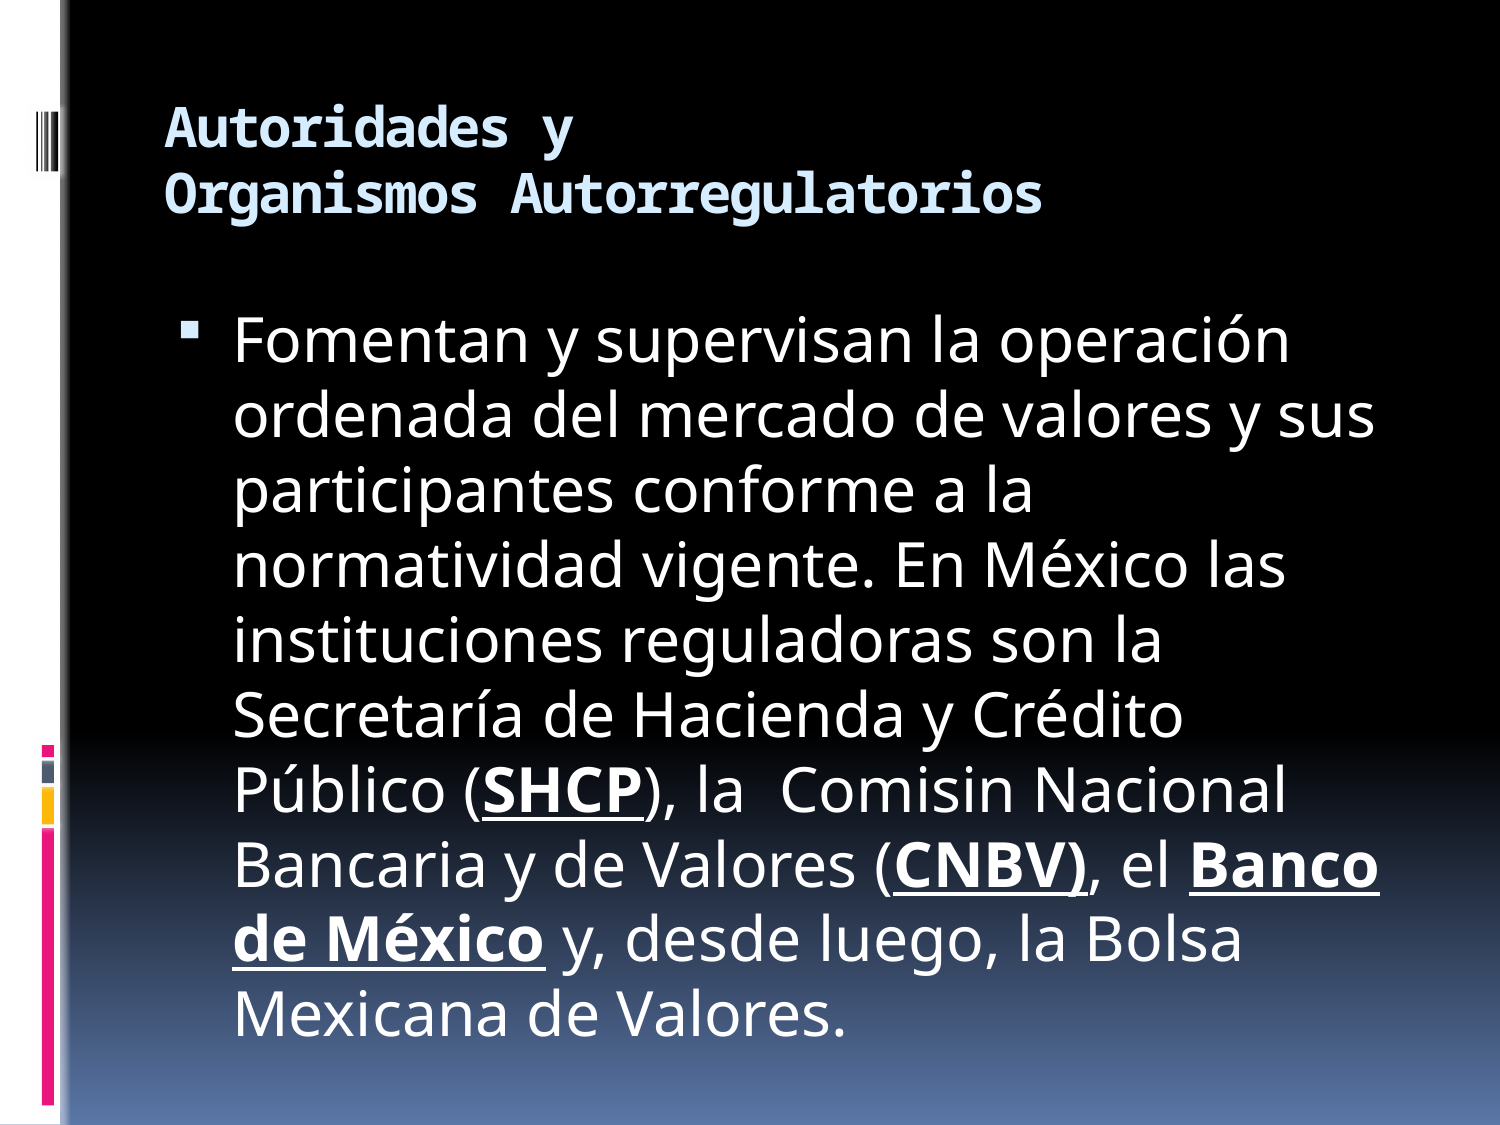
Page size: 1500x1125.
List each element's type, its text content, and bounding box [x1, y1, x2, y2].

title Autoridades y Organismos Autorregulatorios [150, 83, 1425, 234]
list Fomentan y supervisan la operación ordenada del mercado de valores y sus participantes conforme a la normatividad vigente. En México las instituciones reguladoras son la Secretaría de Hacienda y Crédito Público (SHCP), la Comisin Nacional Bancaria y de Valores (CNBV), el Banco de México y, desde luego, la Bolsa Mexicana de Valores. [150, 292, 1425, 1043]
